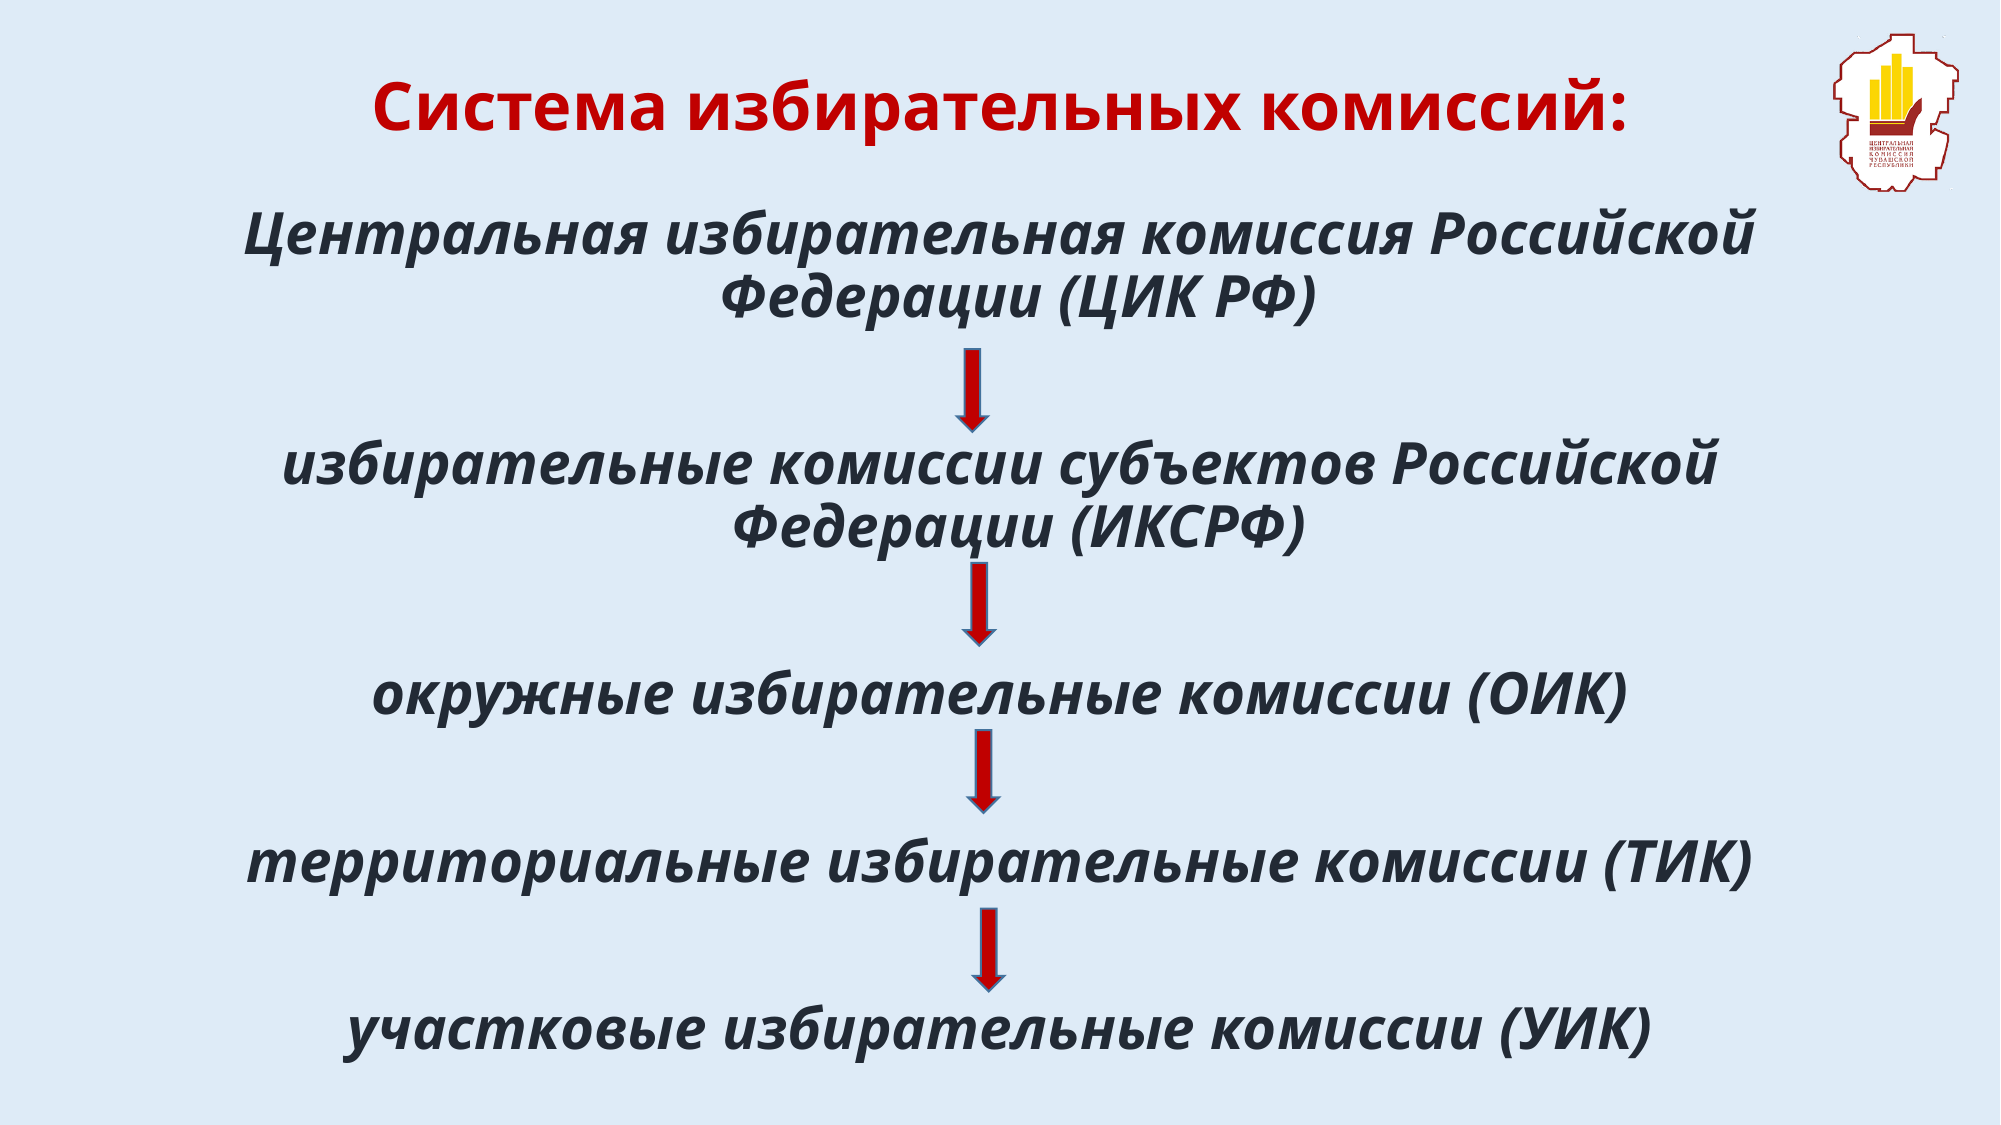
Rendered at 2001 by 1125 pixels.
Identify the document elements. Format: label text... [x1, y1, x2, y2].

text_box [954, 348, 991, 434]
text_box [965, 729, 1002, 815]
list Центральная избирательная комиссия Российской Федерации (ЦИК РФ) избирательные комиссии субъектов Российской Федерации (ИКСРФ) окружные избирательные комиссии (ОИК) территориальные избирательные комиссии (ТИК) участковые избирательные комиссии (УИК) [137, 196, 1863, 1076]
text_box [970, 907, 1007, 993]
text_box [961, 561, 998, 648]
title Система избирательных комиссий: [137, 0, 1863, 196]
picture [1833, 33, 1960, 192]
